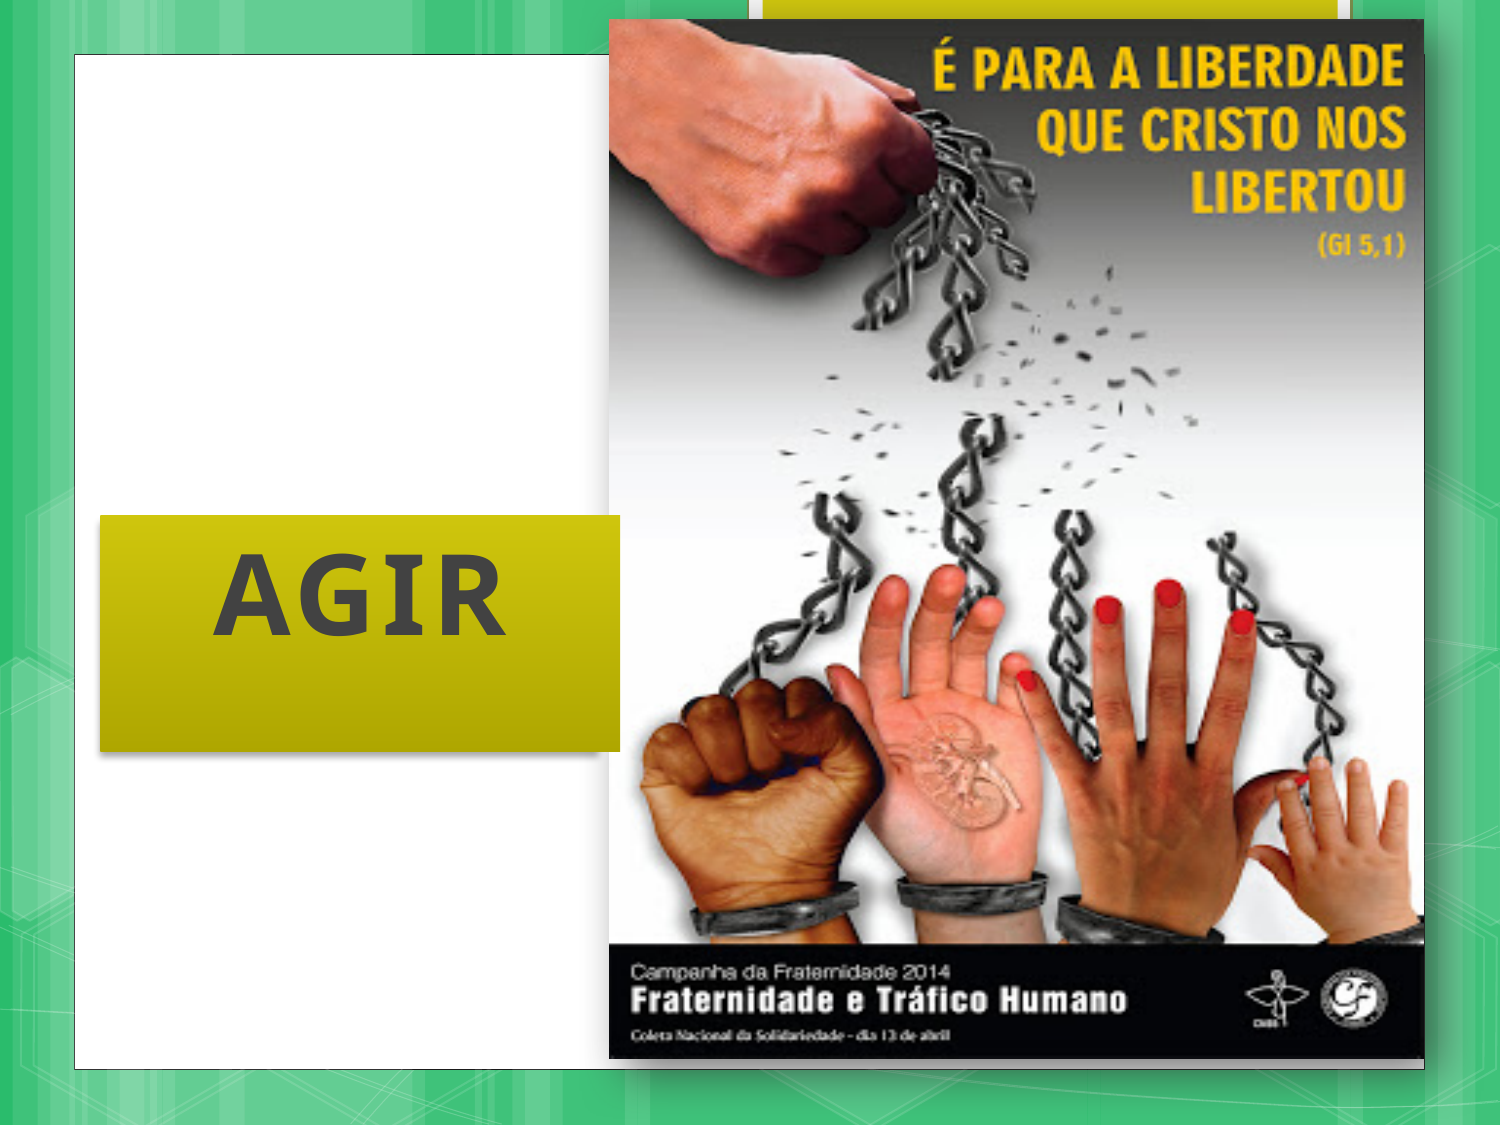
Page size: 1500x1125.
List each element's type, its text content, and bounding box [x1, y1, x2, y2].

text_box AGIR [100, 515, 603, 752]
picture [609, 18, 1424, 1059]
